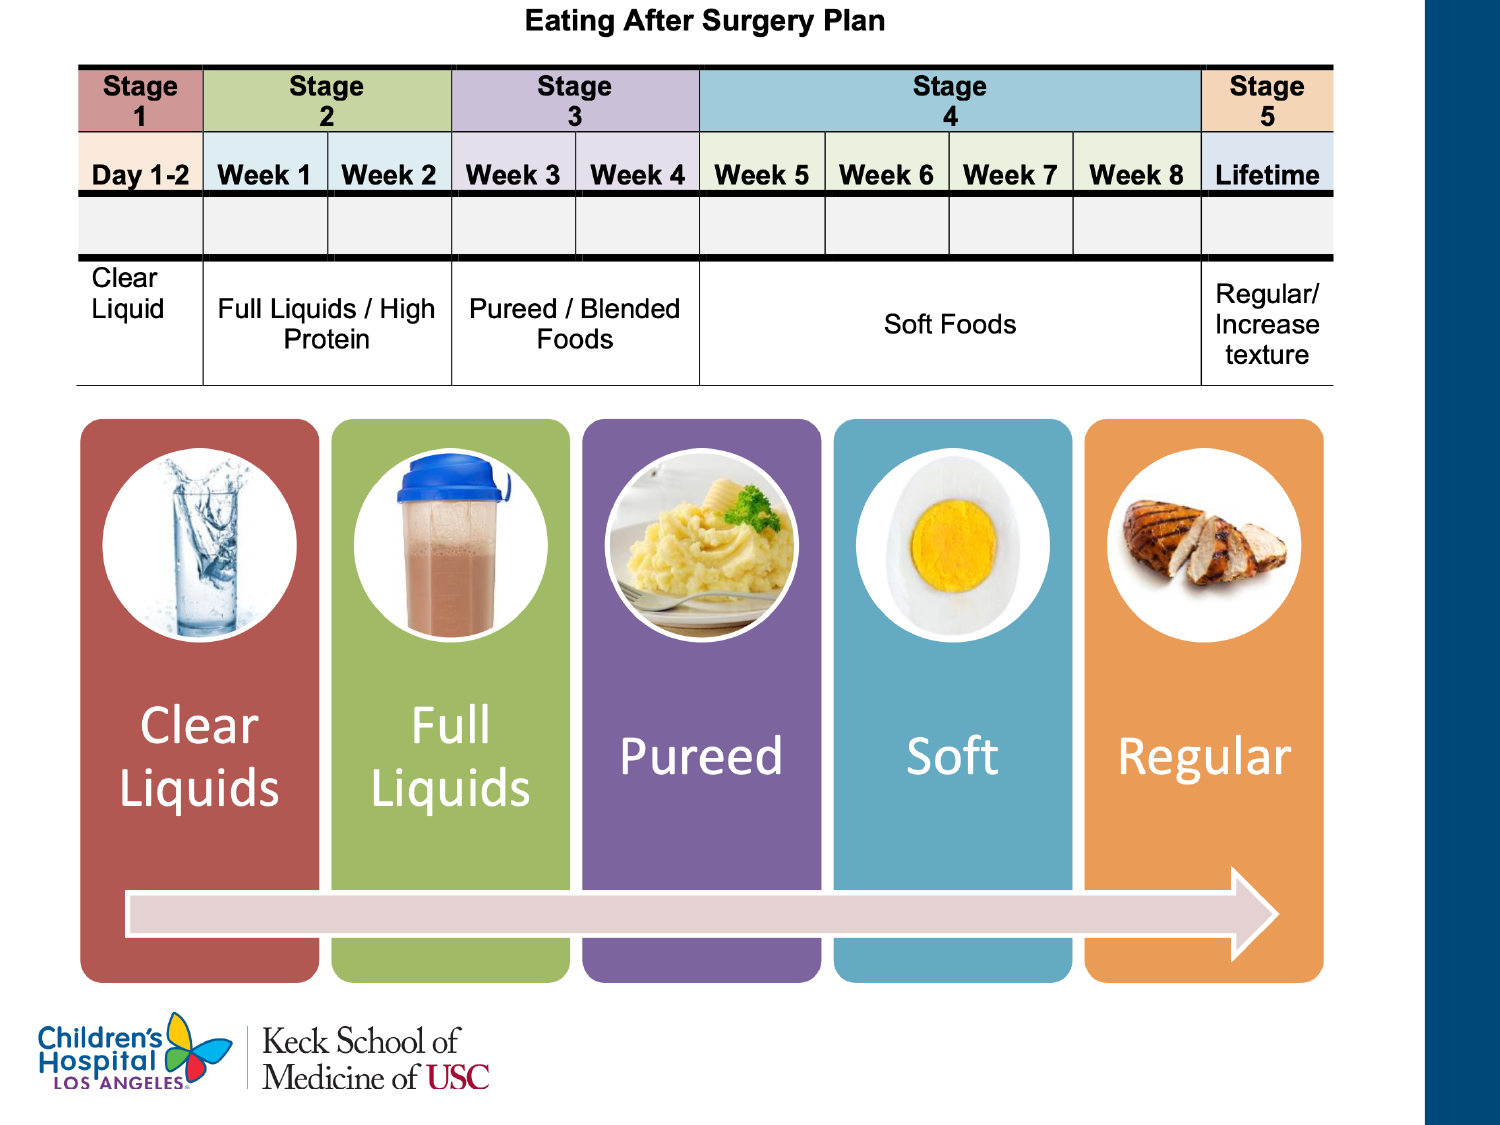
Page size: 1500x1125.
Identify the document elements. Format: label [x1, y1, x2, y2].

list [30, 0, 1369, 995]
